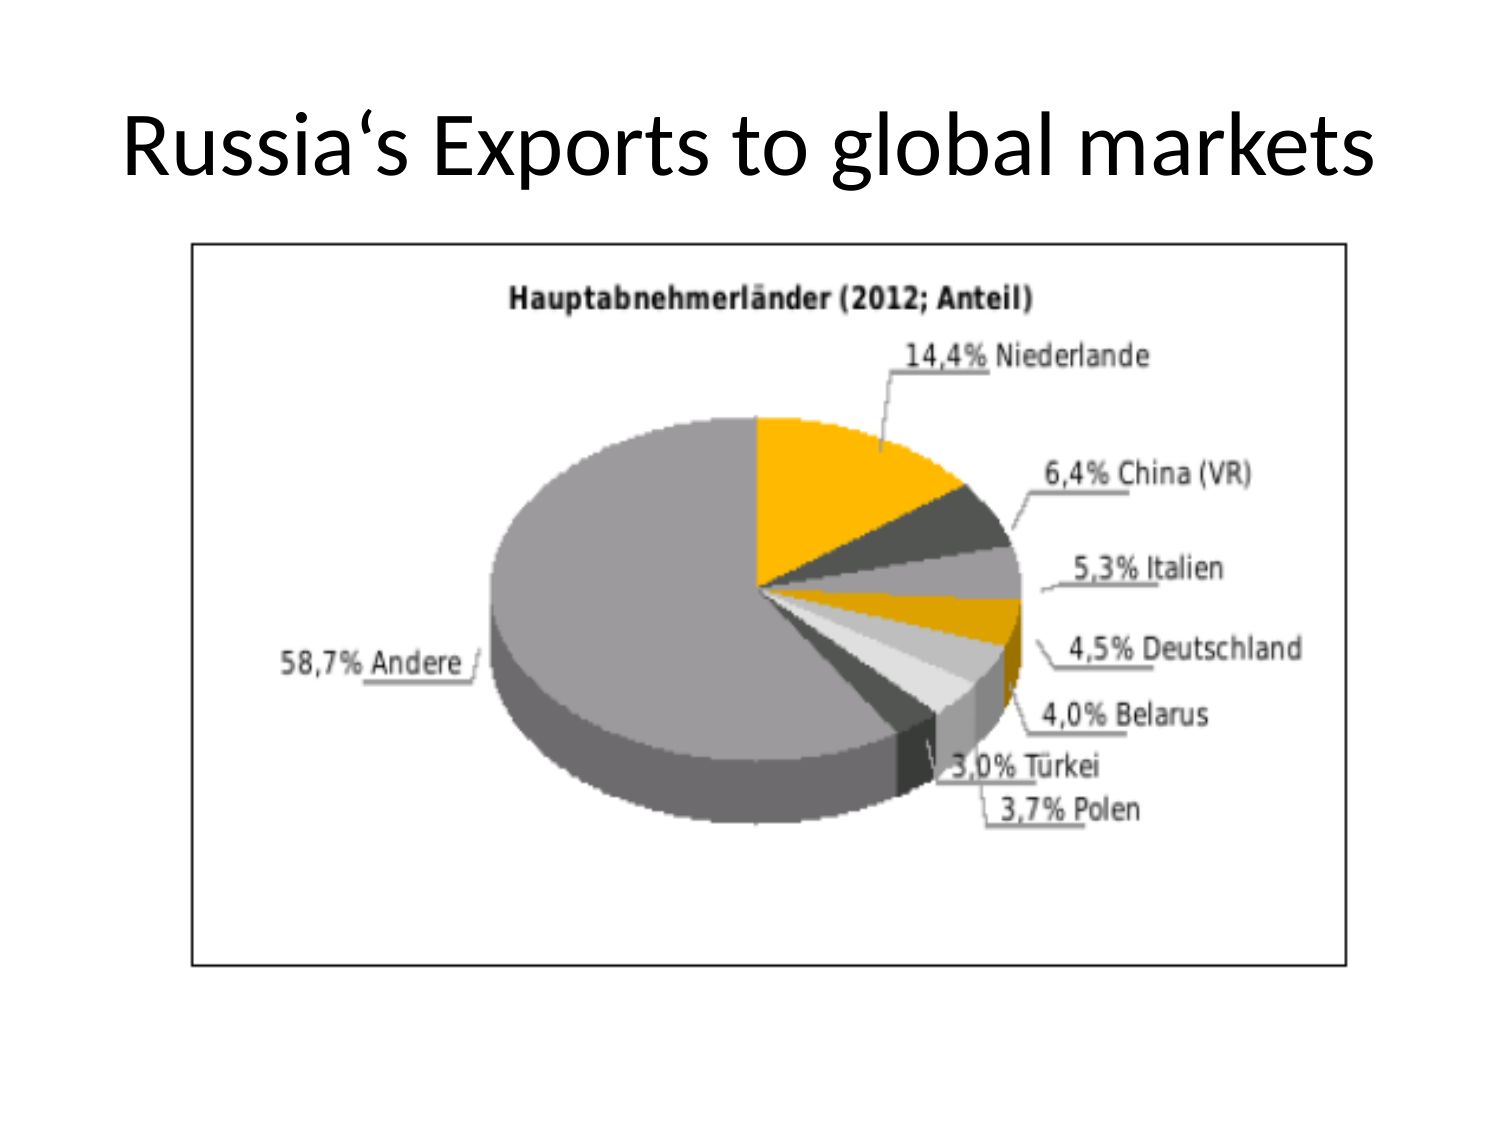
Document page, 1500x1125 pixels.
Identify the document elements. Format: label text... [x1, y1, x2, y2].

title Russia‘s Exports to global markets [75, 45, 1425, 233]
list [64, 239, 1412, 1015]
